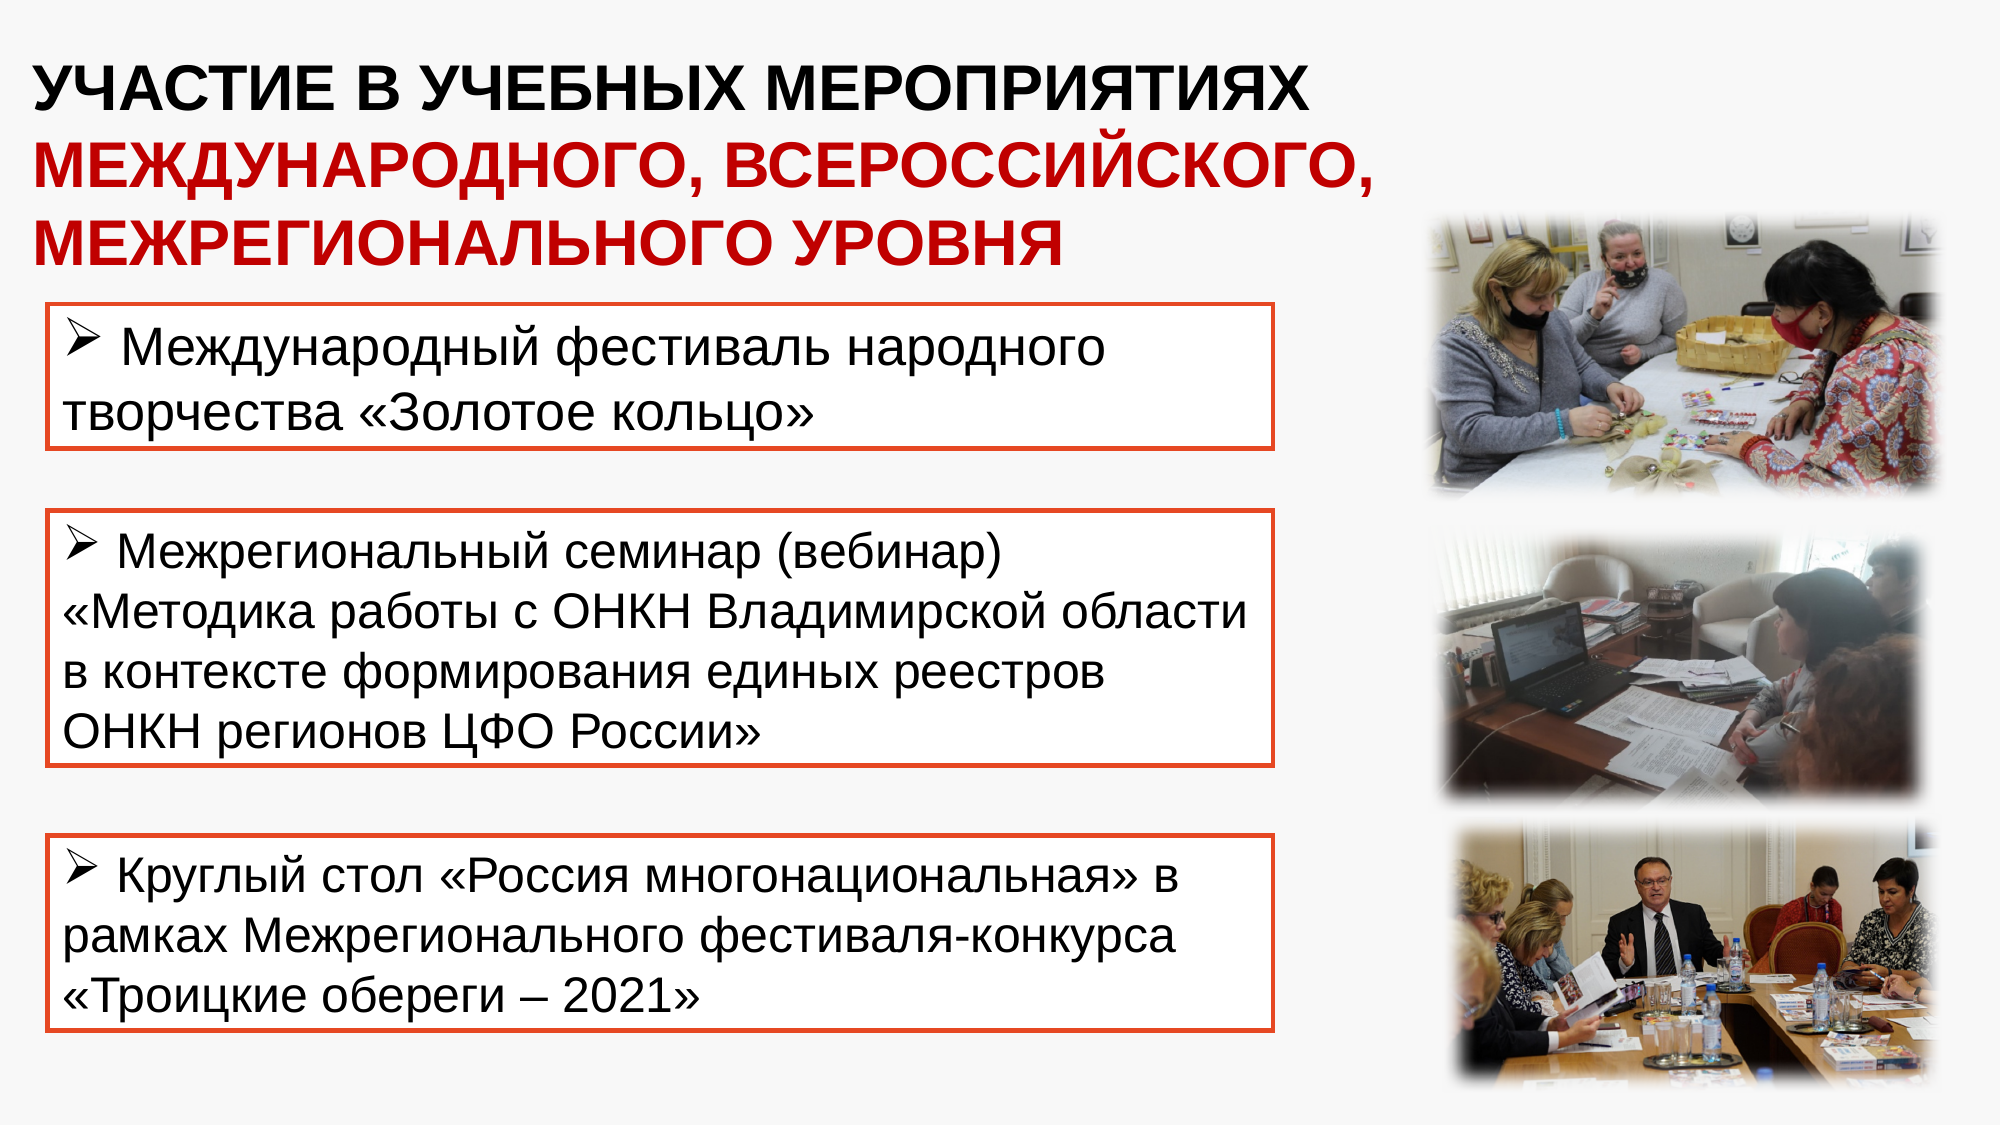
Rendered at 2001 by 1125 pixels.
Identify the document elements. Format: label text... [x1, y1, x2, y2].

picture [1420, 208, 1948, 504]
picture [1428, 525, 1943, 1094]
text_box Международный фестиваль народного творчества «Золотое кольцо» [47, 303, 1274, 450]
text_box Межрегиональный семинар (вебинар) «Методика работы с ОНКН Владимирской области в контексте формирования единых реестров ОНКН регионов ЦФО России» [47, 510, 1274, 767]
text_box УЧАСТИЕ В УЧЕБНЫХ МЕРОПРИЯТИЯХ МЕЖДУНАРОДНОГО, ВСЕРОССИЙСКОГО, МЕЖРЕГИОНАЛЬНОГО УРОВНЯ [18, 38, 2000, 286]
text_box Круглый стол «Россия многонациональная» в рамках Межрегионального фестиваля-конкурса «Троицкие обереги – 2021» [47, 835, 1274, 1031]
